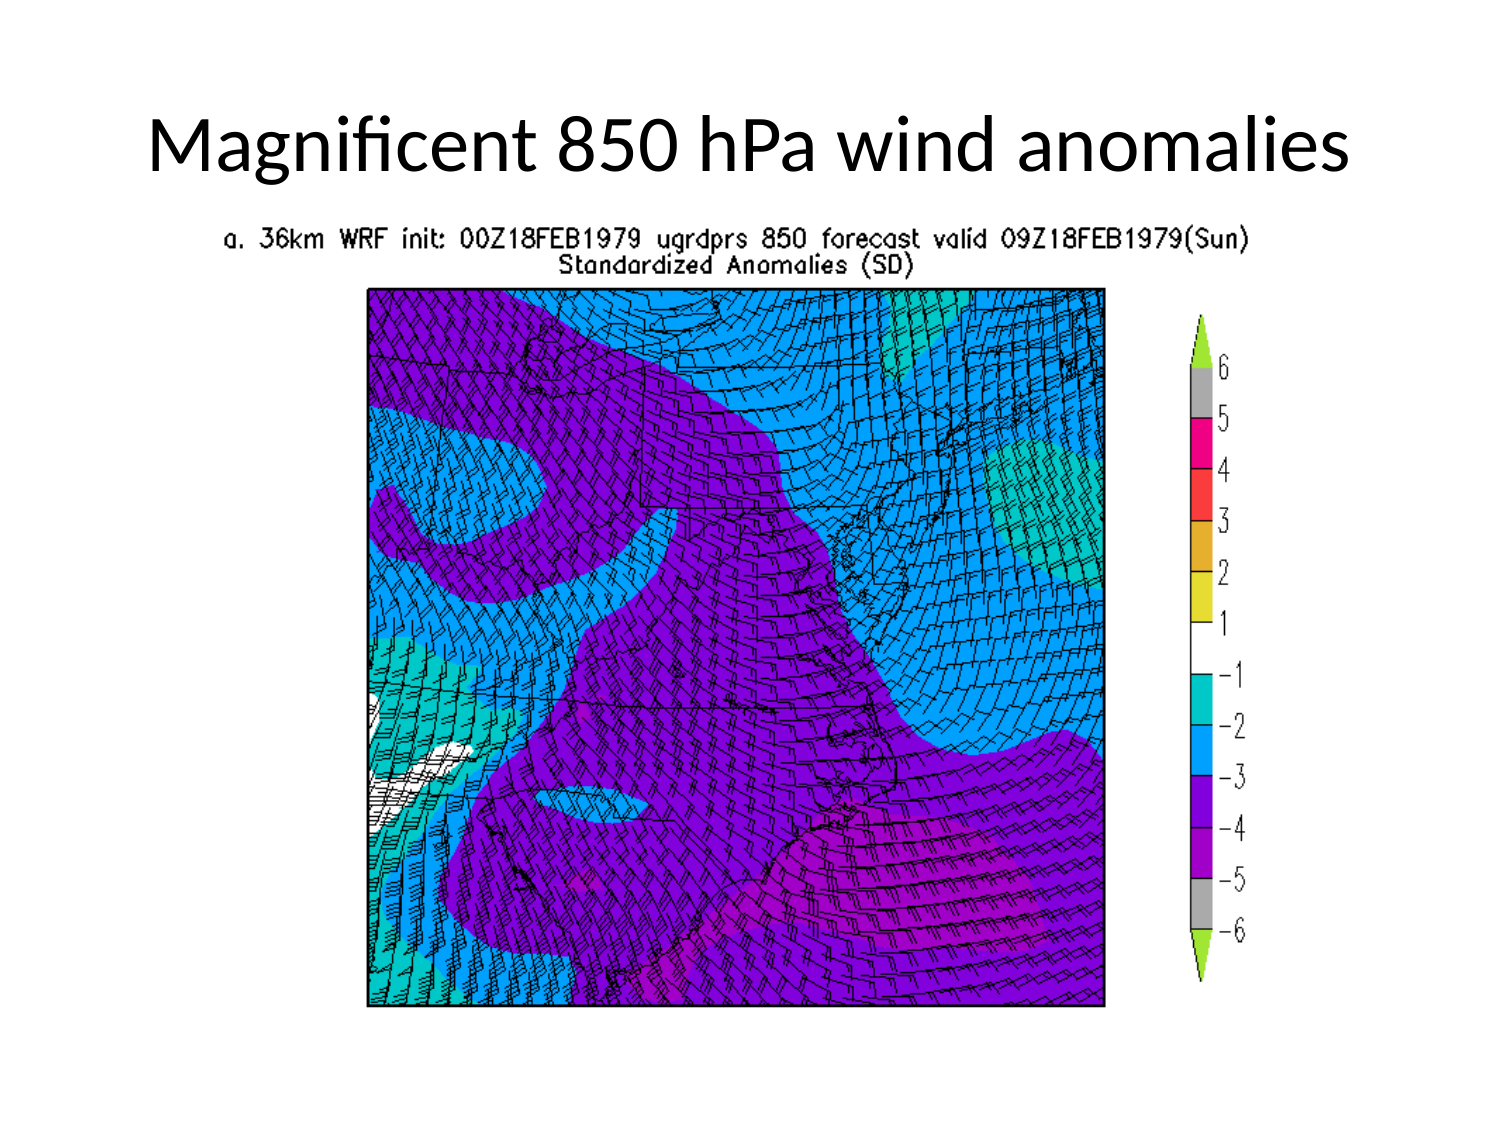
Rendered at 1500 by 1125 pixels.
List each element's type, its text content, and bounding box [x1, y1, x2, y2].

picture [174, 212, 1301, 1082]
title Magnificent 850 hPa wind anomalies [75, 45, 1425, 233]
